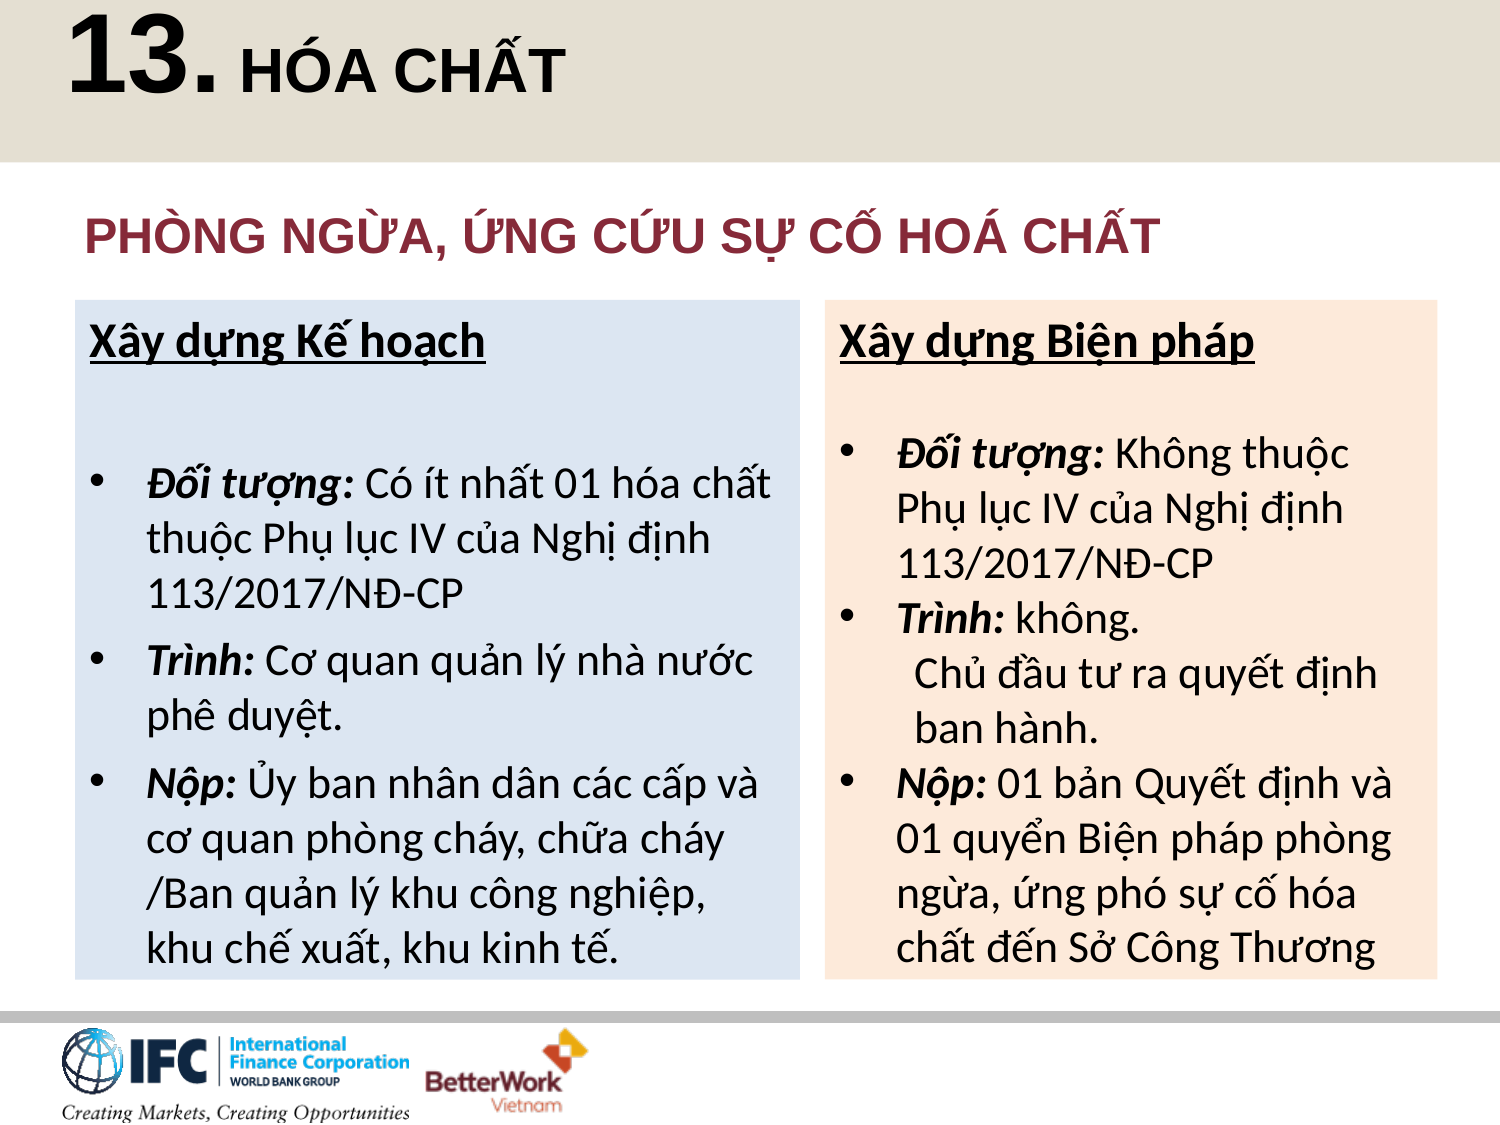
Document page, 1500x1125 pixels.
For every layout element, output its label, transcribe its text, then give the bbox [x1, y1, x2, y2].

text_box [0, 275, 1500, 1125]
text_box 13. HÓA CHẤT [63, 46, 1038, 116]
text_box Xây dựng Kế hoạch Đối tượng: Có ít nhất 01 hóa chất thuộc Phụ lục IV của Nghị định 113/2017/NĐ-CP Trình: Cơ quan quản lý nhà nước phê duyệt. Nộp: Ủy ban nhân dân các cấp và cơ quan phòng cháy, chữa cháy /Ban quản lý khu công nghiệp, khu chế xuất, khu kinh tế. [75, 299, 800, 980]
text_box [0, 0, 1500, 163]
text_box PHÒNG NGỪA, ỨNG CỨU SỰ CỐ HOÁ CHẤT [69, 195, 1177, 271]
text_box Xây dựng Biện pháp Đối tượng: Không thuộc Phụ lục IV của Nghị định 113/2017/NĐ-CP Trình: không. Chủ đầu tư ra quyết định ban hành. Nộp: 01 bản Quyết định và 01 quyển Biện pháp phòng ngừa, ứng phó sự cố hóa chất đến Sở Công Thương [824, 299, 1438, 980]
